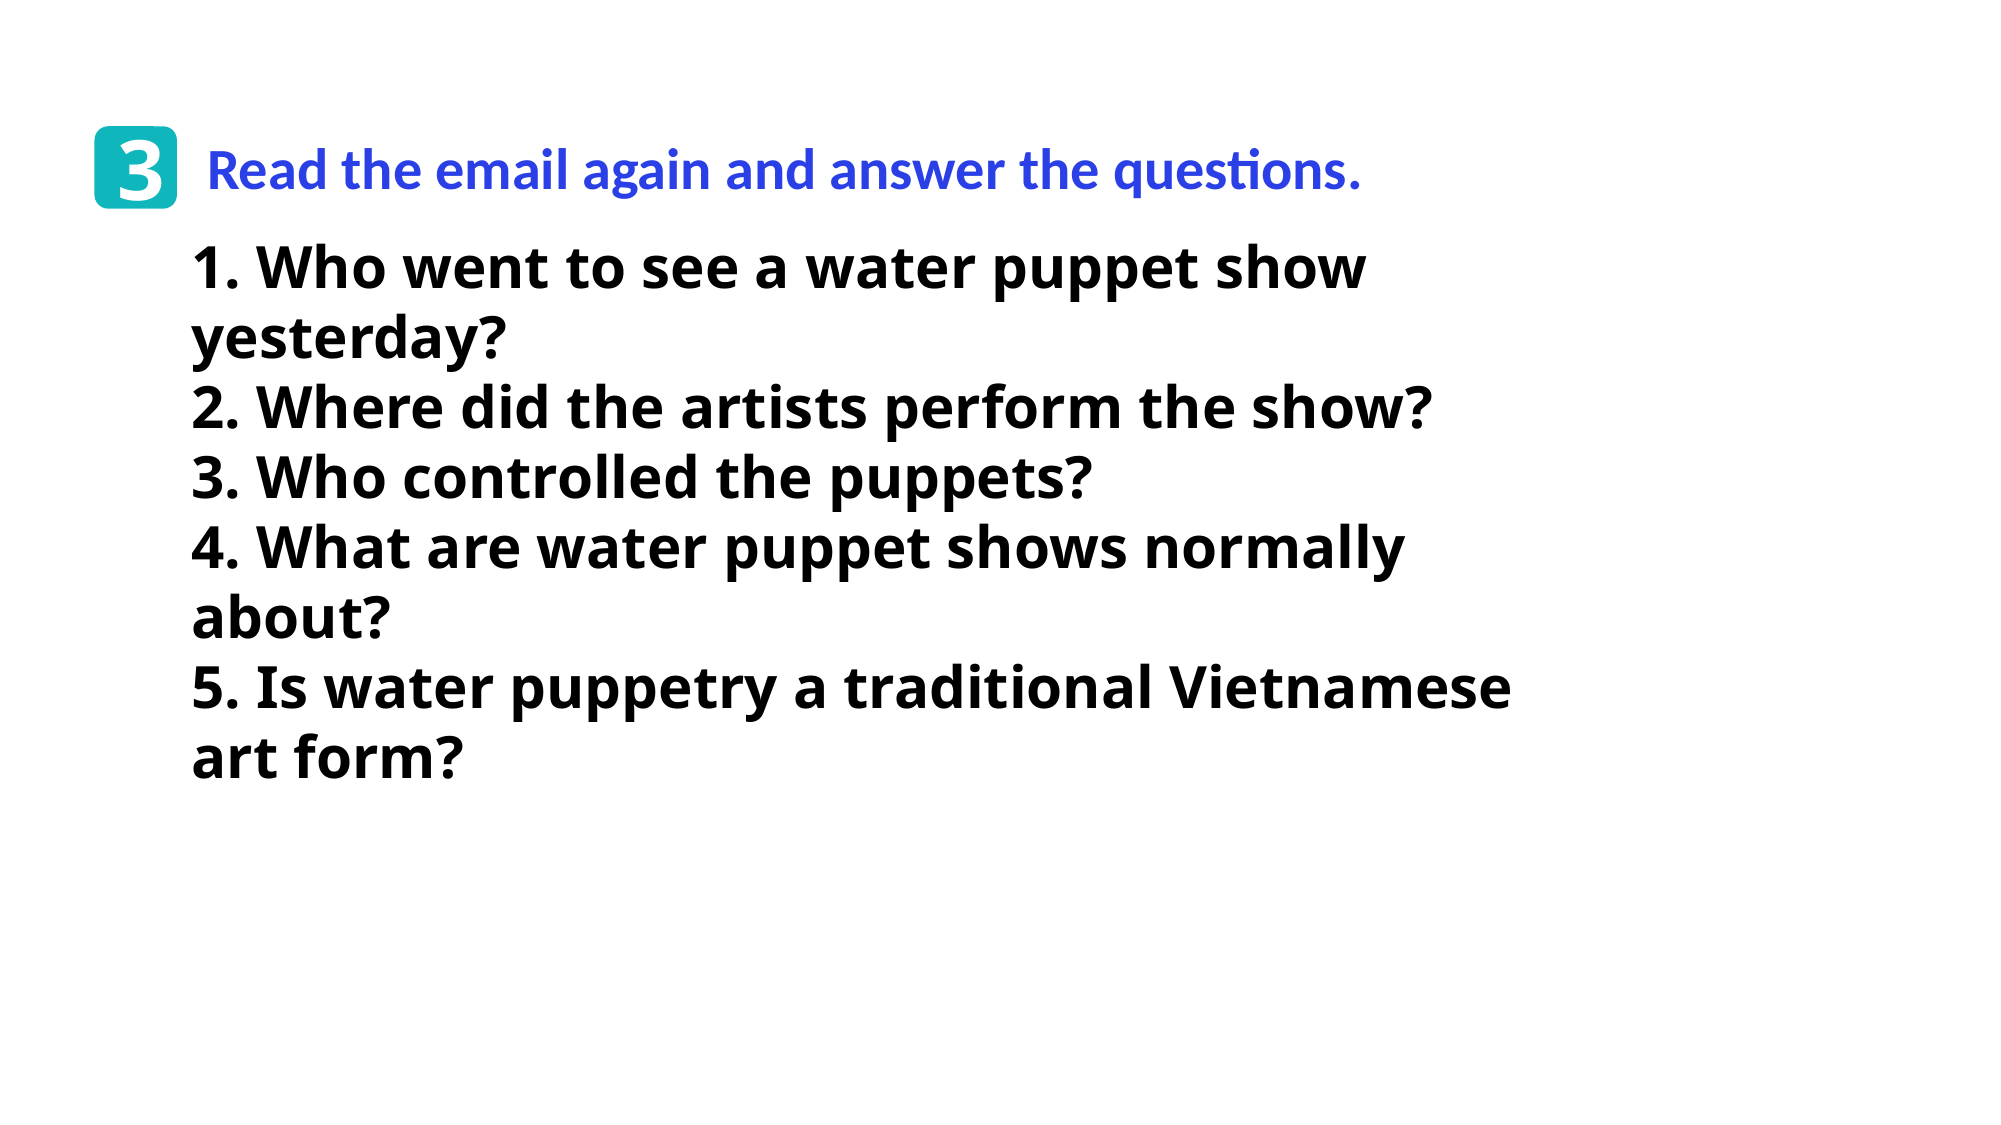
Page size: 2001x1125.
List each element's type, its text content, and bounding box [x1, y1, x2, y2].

text_box Read the email again and answer the questions. [192, 123, 1953, 209]
text_box [169, 126, 178, 209]
text_box 3 [103, 109, 169, 225]
text_box [93, 126, 103, 209]
text_box 1. Who went to see a water puppet show yesterday? 2. Where did the artists perform the show? 3. Who controlled the puppets? 4. What are water puppet shows normally about? 5. Is water puppetry a traditional Vietnamese art form? [176, 222, 1598, 798]
